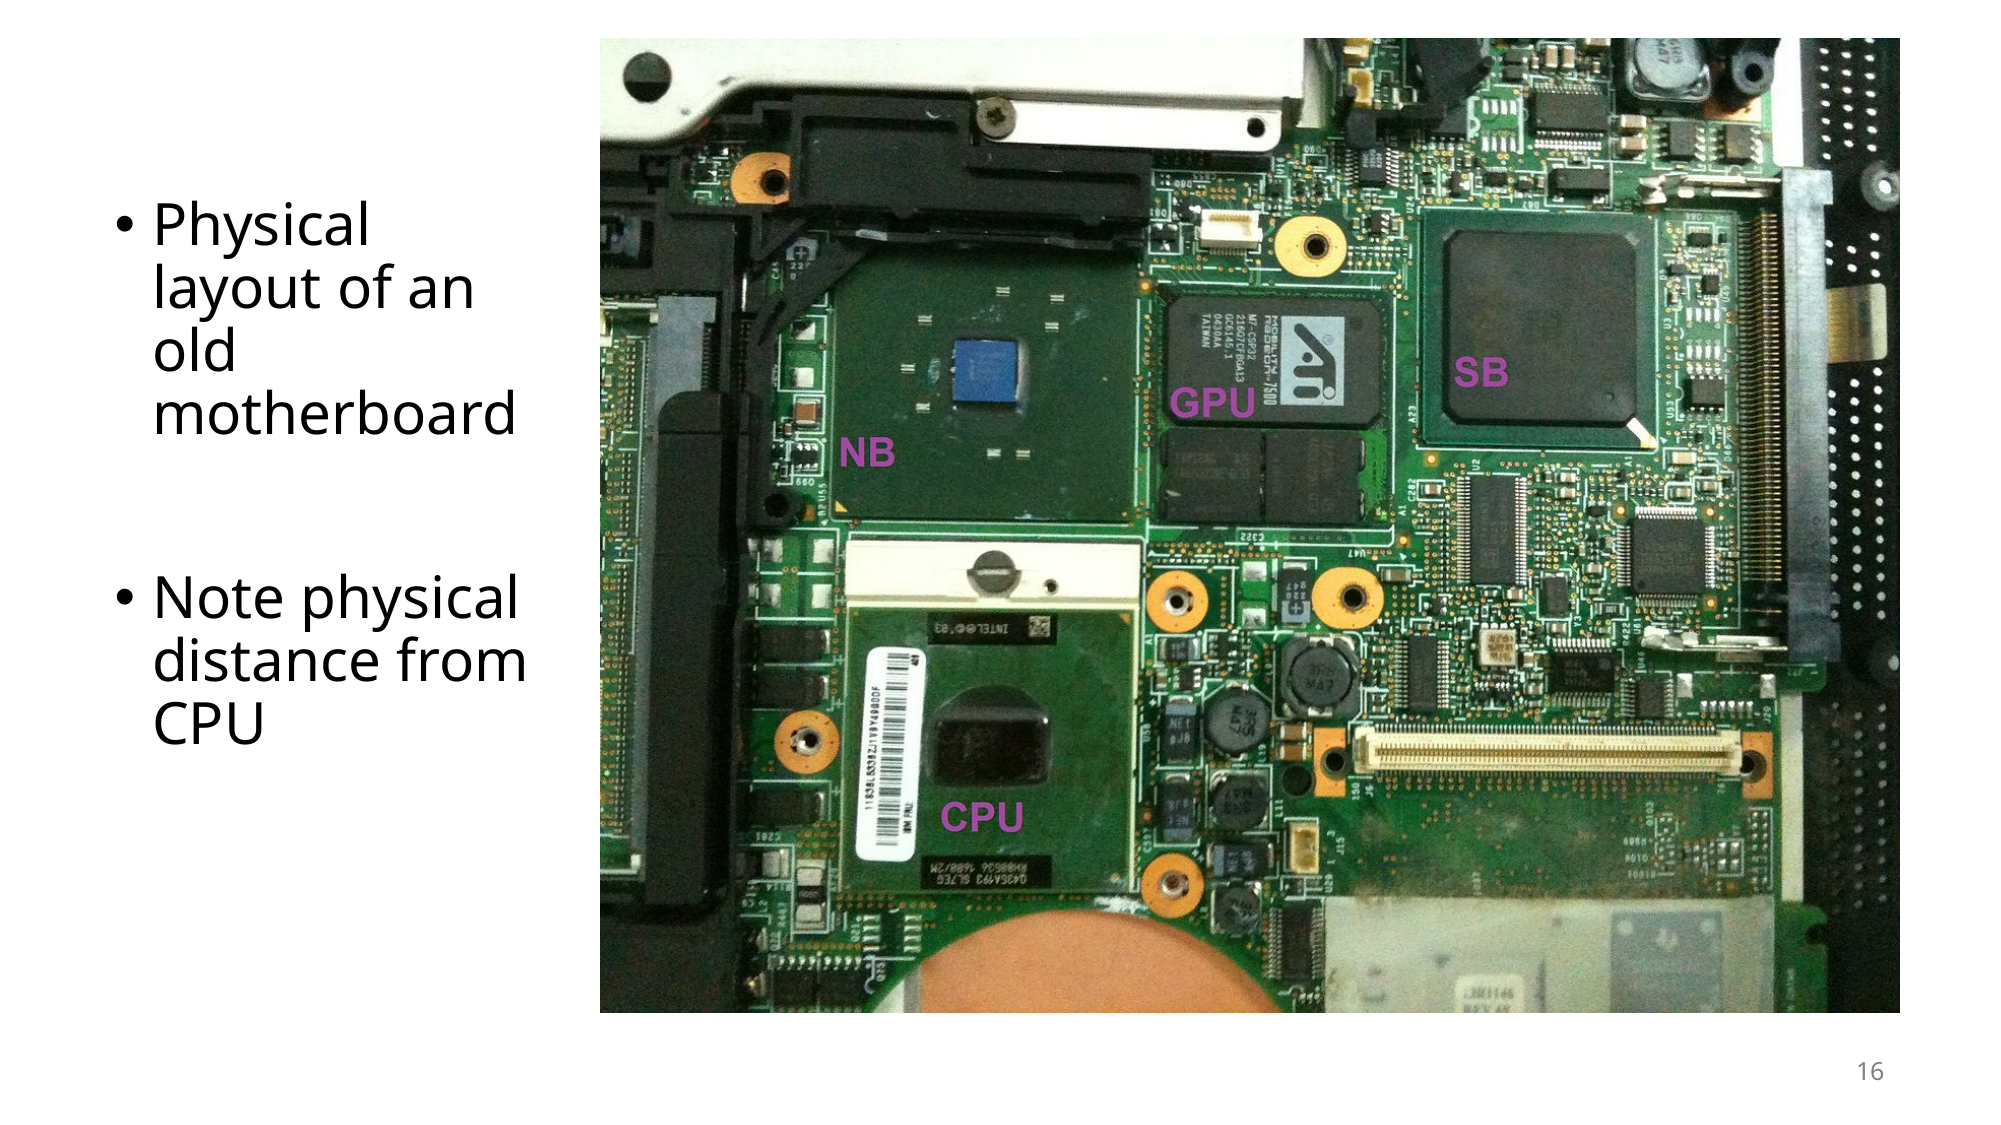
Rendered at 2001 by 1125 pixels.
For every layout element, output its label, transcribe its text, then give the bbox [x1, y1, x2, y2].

list Physical layout of an old motherboard Note physical distance from CPU [99, 187, 552, 1013]
picture [599, 38, 1900, 1013]
slide_number 16 [1749, 1042, 1900, 1103]
